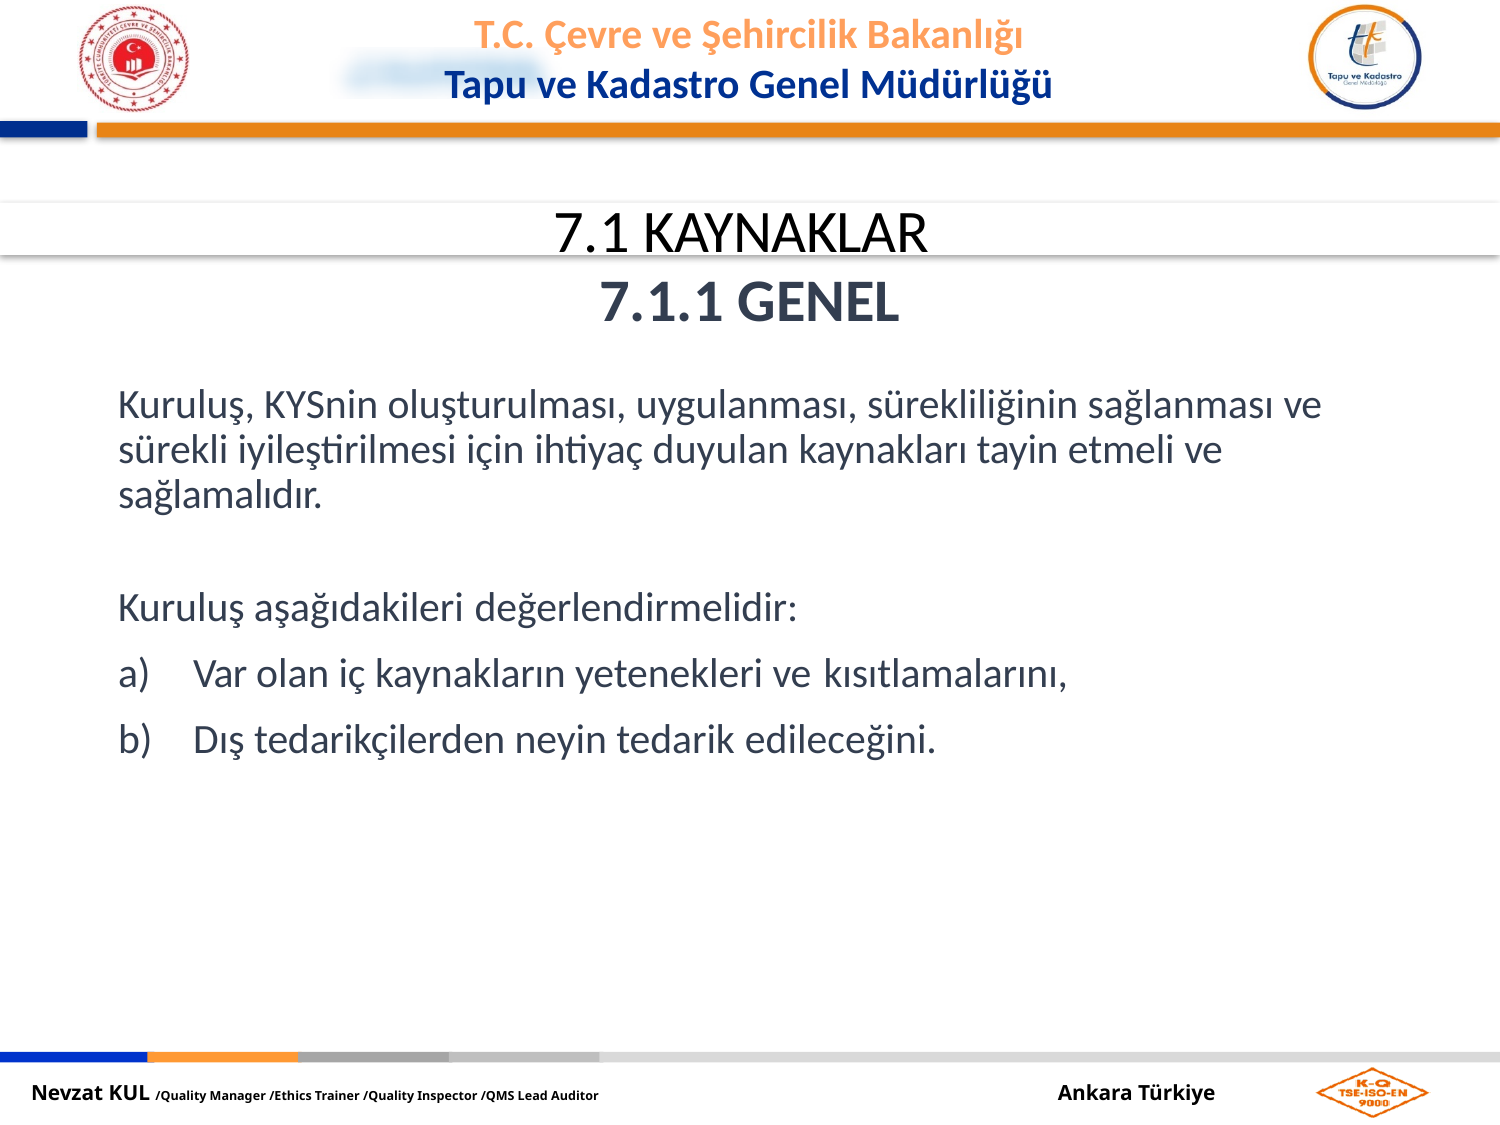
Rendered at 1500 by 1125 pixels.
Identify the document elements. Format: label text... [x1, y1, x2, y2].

picture [77, 4, 190, 113]
text_box 7.1.1 GENEL Kuruluş, KYSnin oluşturulması, uygulanması, sürekliliğinin sağlanması ve sürekli iyileştirilmesi için ihtiyaç duyulan kaynakları tayin etmeli ve sağlamalıdır. Kuruluş aşağıdakileri değerlendirmelidir: Var olan iç kaynakların yetenekleri ve kısıtlamalarını, Dış tedarikçilerden neyin tedarik edileceğini. [116, 264, 1332, 762]
title 7.1 KAYNAKLAR [551, 195, 949, 264]
picture [1299, 0, 1430, 118]
picture [1315, 1067, 1431, 1118]
